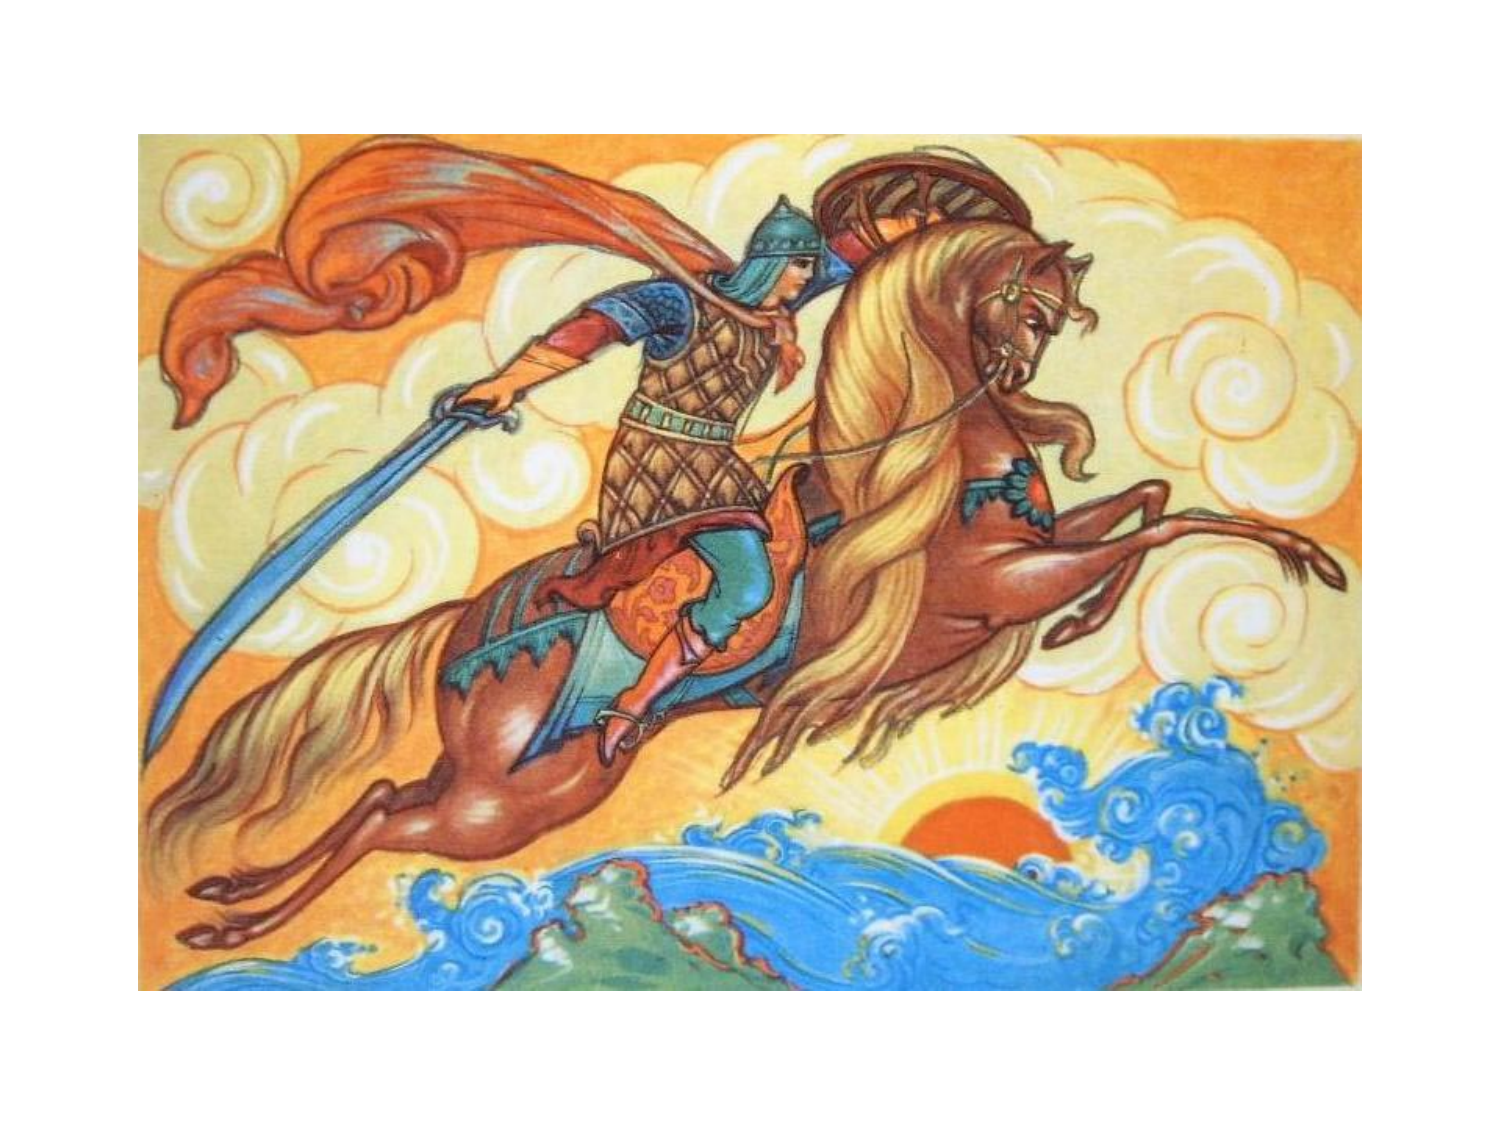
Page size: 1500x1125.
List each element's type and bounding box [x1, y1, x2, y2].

picture [138, 134, 1362, 991]
